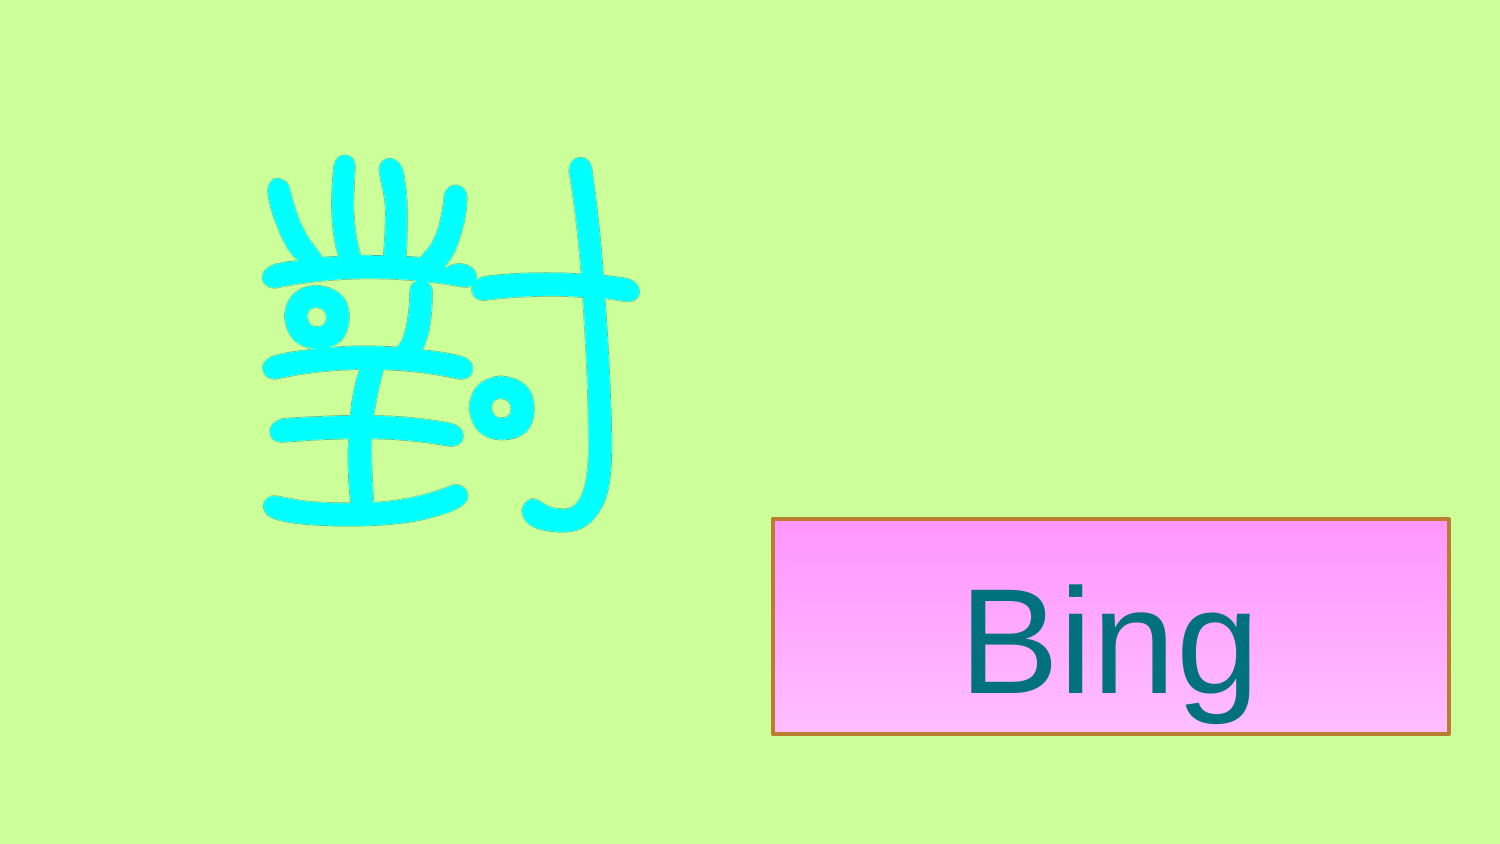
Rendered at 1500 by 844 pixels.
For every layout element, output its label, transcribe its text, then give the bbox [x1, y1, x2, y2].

text_box [911, 519, 1449, 735]
text_box Bing [911, 535, 1438, 732]
picture [0, 0, 906, 823]
